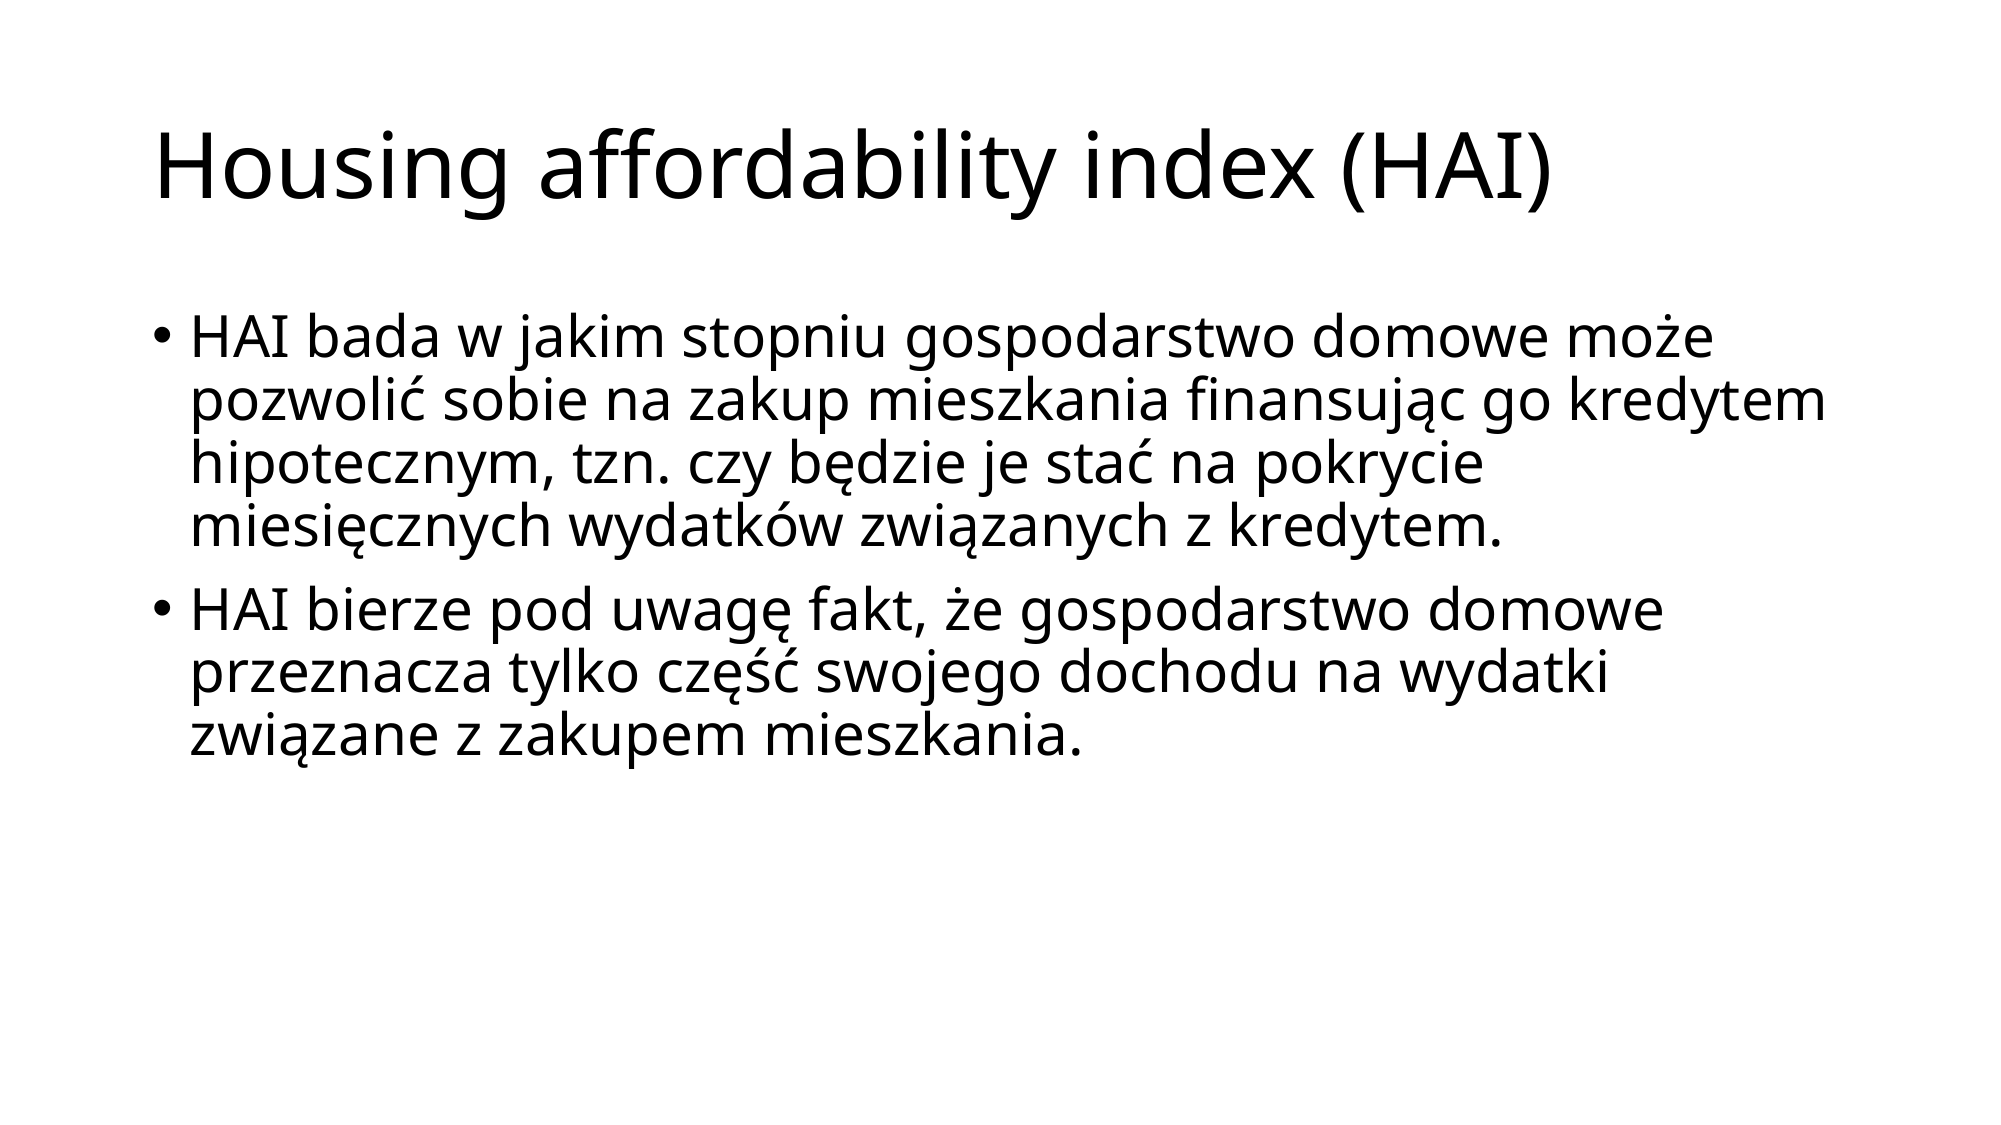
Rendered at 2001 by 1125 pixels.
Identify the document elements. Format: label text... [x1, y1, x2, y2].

list HAI bada w jakim stopniu gospodarstwo domowe może pozwolić sobie na zakup mieszkania finansując go kredytem hipotecznym, tzn. czy będzie je stać na pokrycie miesięcznych wydatków związanych z kredytem. HAI bierze pod uwagę fakt, że gospodarstwo domowe przeznacza tylko część swojego dochodu na wydatki związane z zakupem mieszkania. [137, 299, 1863, 1014]
title Housing affordability index (HAI) [137, 59, 1863, 278]
